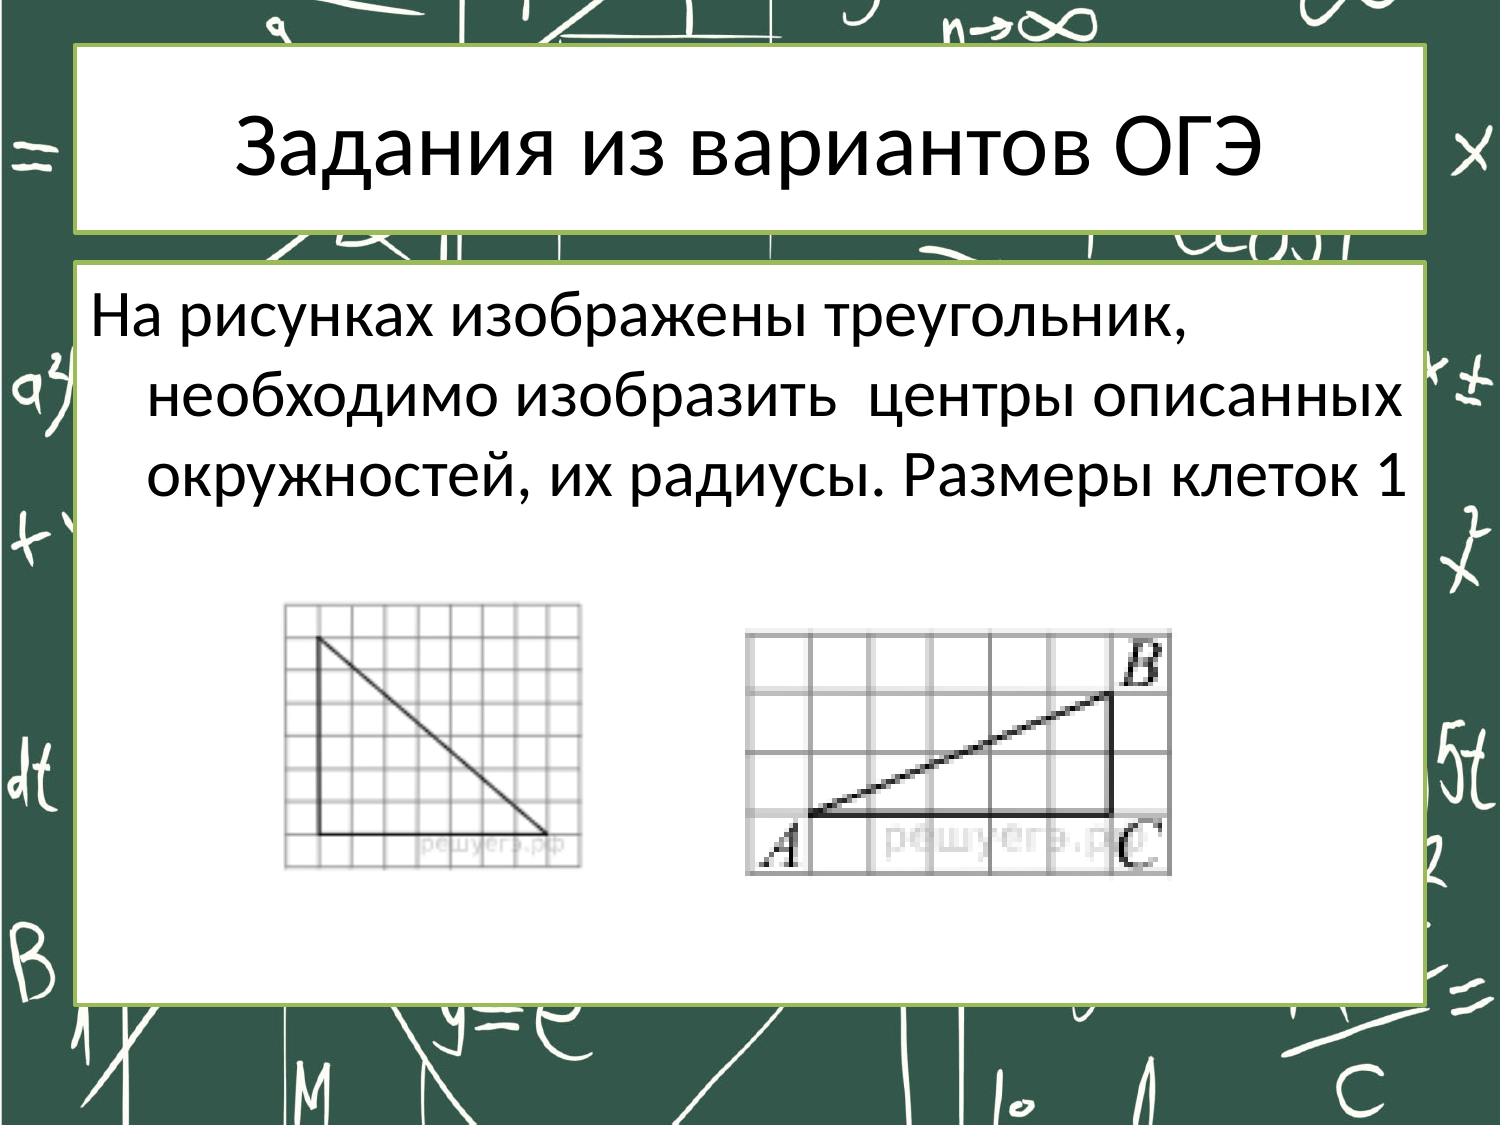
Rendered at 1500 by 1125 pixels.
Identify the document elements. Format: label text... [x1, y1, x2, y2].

list На рисунках изображены треугольник, необходимо изобразить центры описанных окружностей, их радиусы. Размеры клеток 1 [73, 260, 1427, 1007]
picture [0, 0, 1500, 1125]
title Задания из вариантов ОГЭ [73, 43, 1427, 235]
